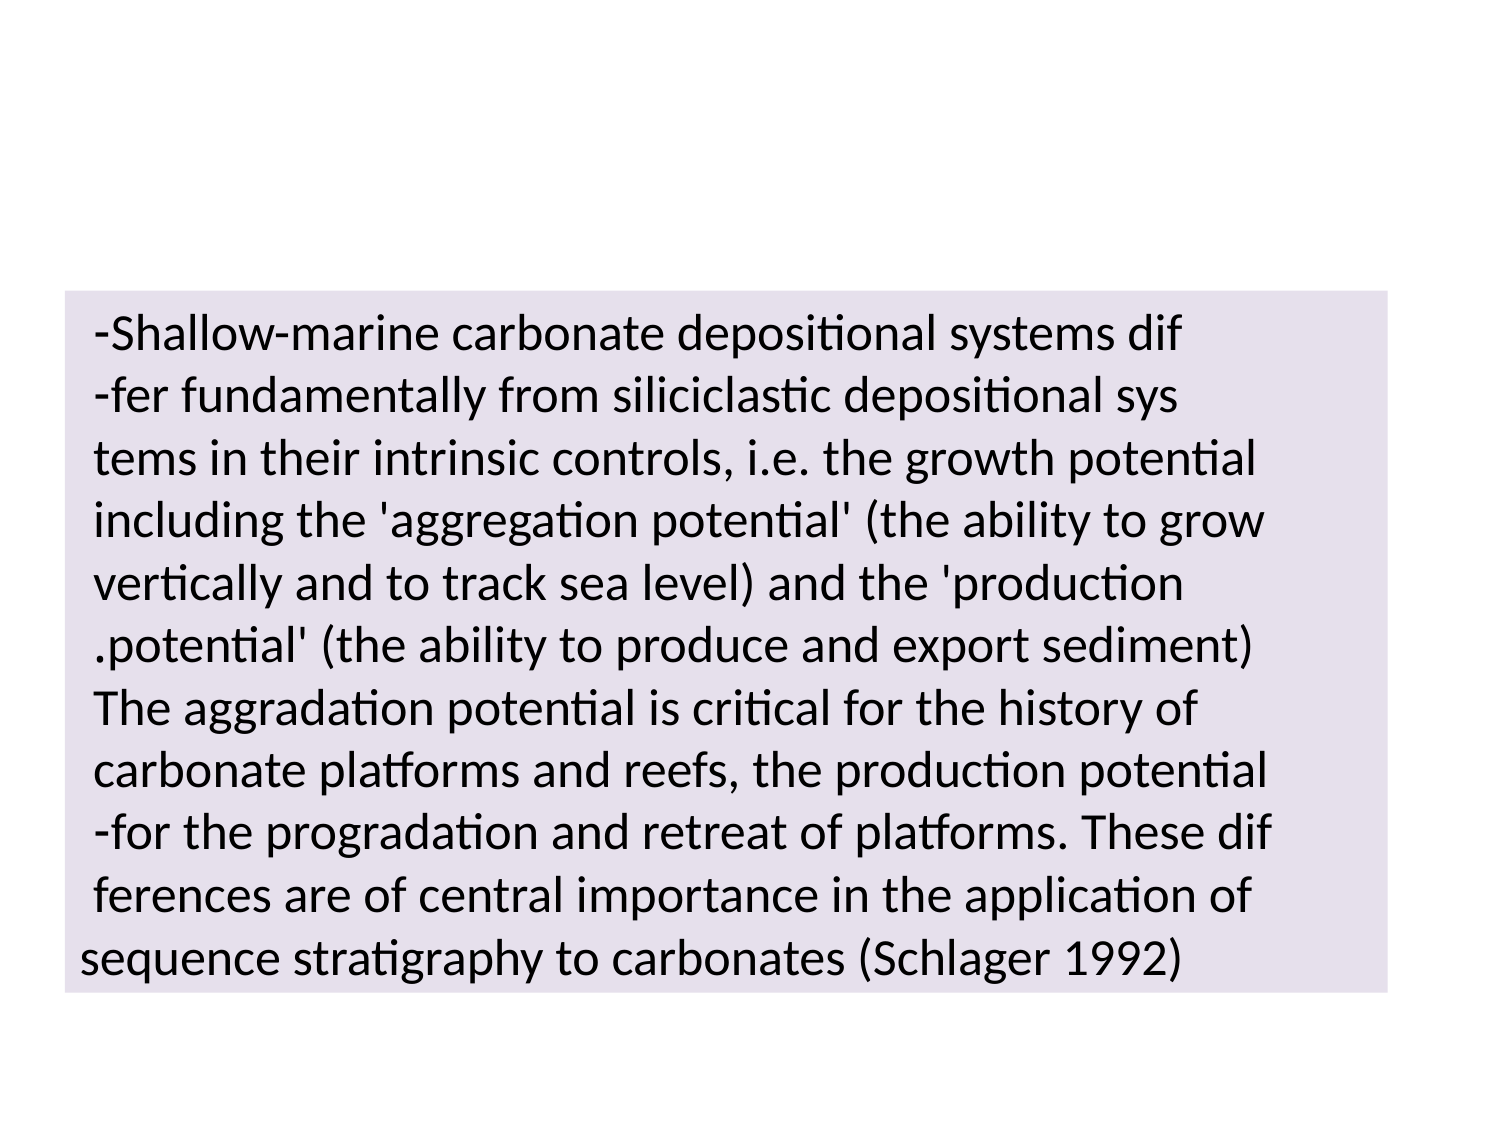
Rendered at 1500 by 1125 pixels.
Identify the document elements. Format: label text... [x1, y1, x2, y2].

text_box Shallow-marine carbonate depositional systems dif- fer fundamentally from siliciclastic depositional sys- tems in their intrinsic controls, i.e. the growth potential including the 'aggregation potential' (the ability to grow vertically and to track sea level) and the 'production potential' (the ability to produce and export sediment). The aggradation potential is critical for the history of carbonate platforms and reefs, the production potential for the progradation and retreat of platforms. These dif- ferences are of central importance in the application of sequence stratigraphy to carbonates (Schlager 1992) [64, 290, 1388, 993]
